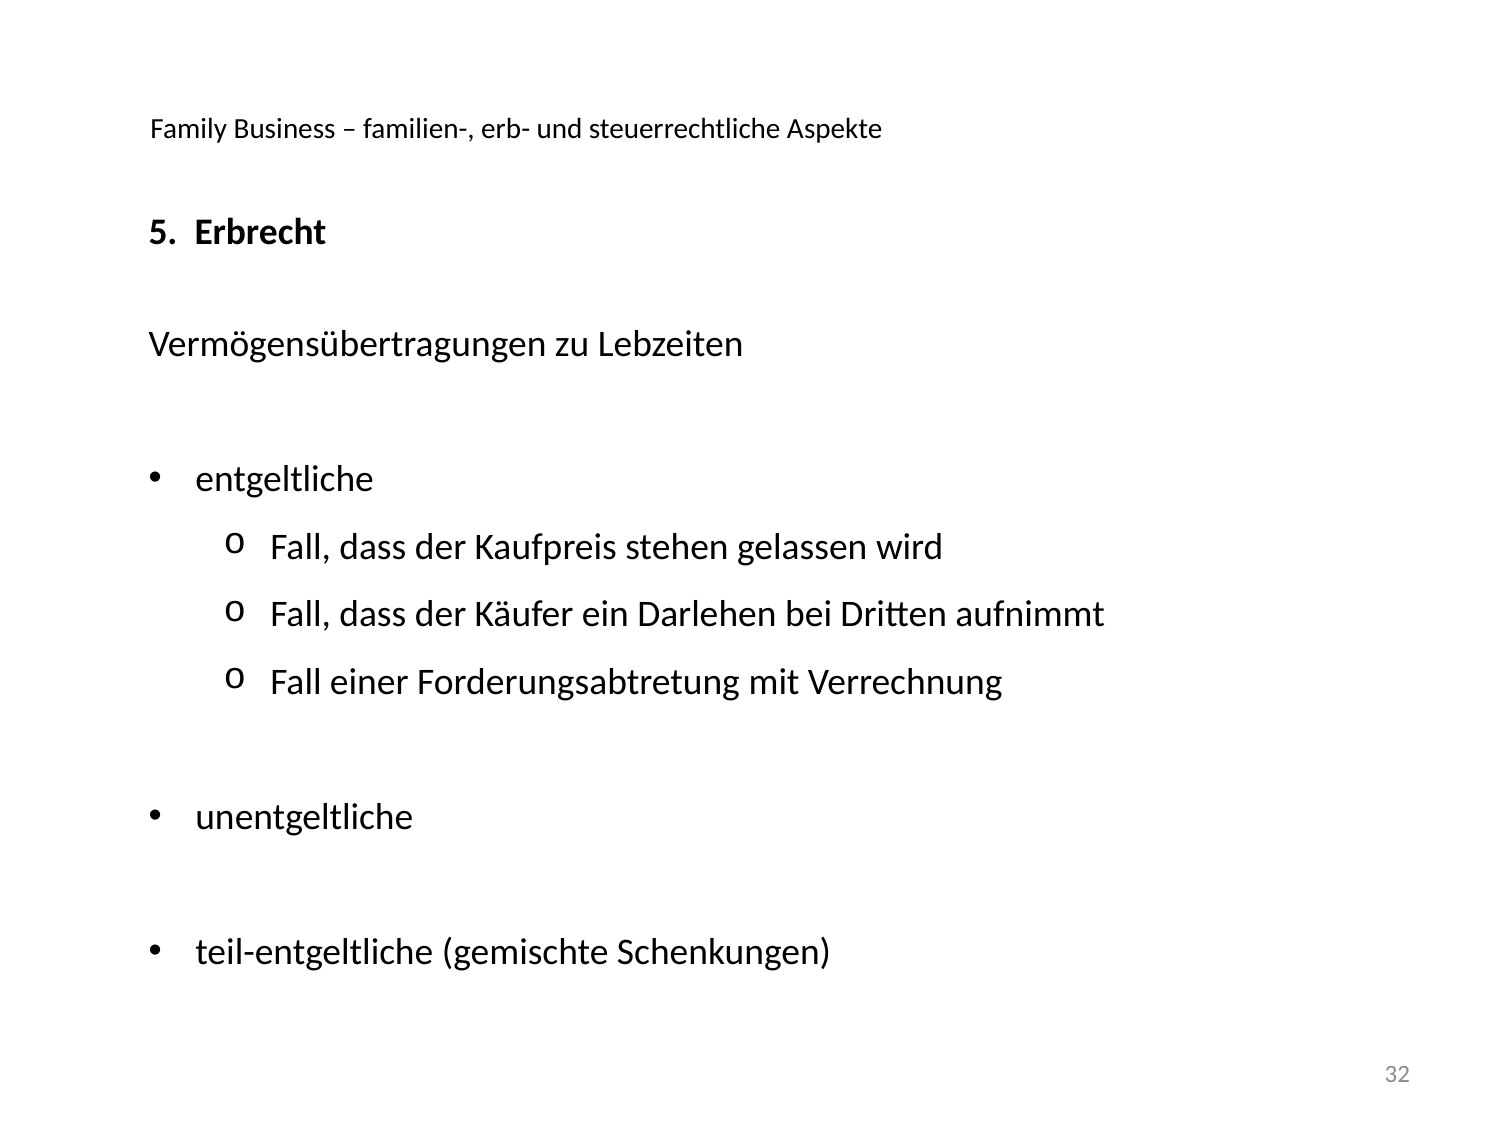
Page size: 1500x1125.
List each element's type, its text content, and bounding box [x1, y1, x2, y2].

slide_number 32 [1317, 1042, 1425, 1103]
text_box Family Business – familien-, erb- und steuerrechtliche Aspekte [135, 101, 1270, 152]
text_box 5. Erbrecht Vermögensübertragungen zu Lebzeiten entgeltliche Fall, dass der Kaufpreis stehen gelassen wird Fall, dass der Käufer ein Darlehen bei Dritten aufnimmt Fall einer Forderungsabtretung mit Verrechnung unentgeltliche teil-entgeltliche (gemischte Schenkungen) [104, 199, 1317, 1125]
